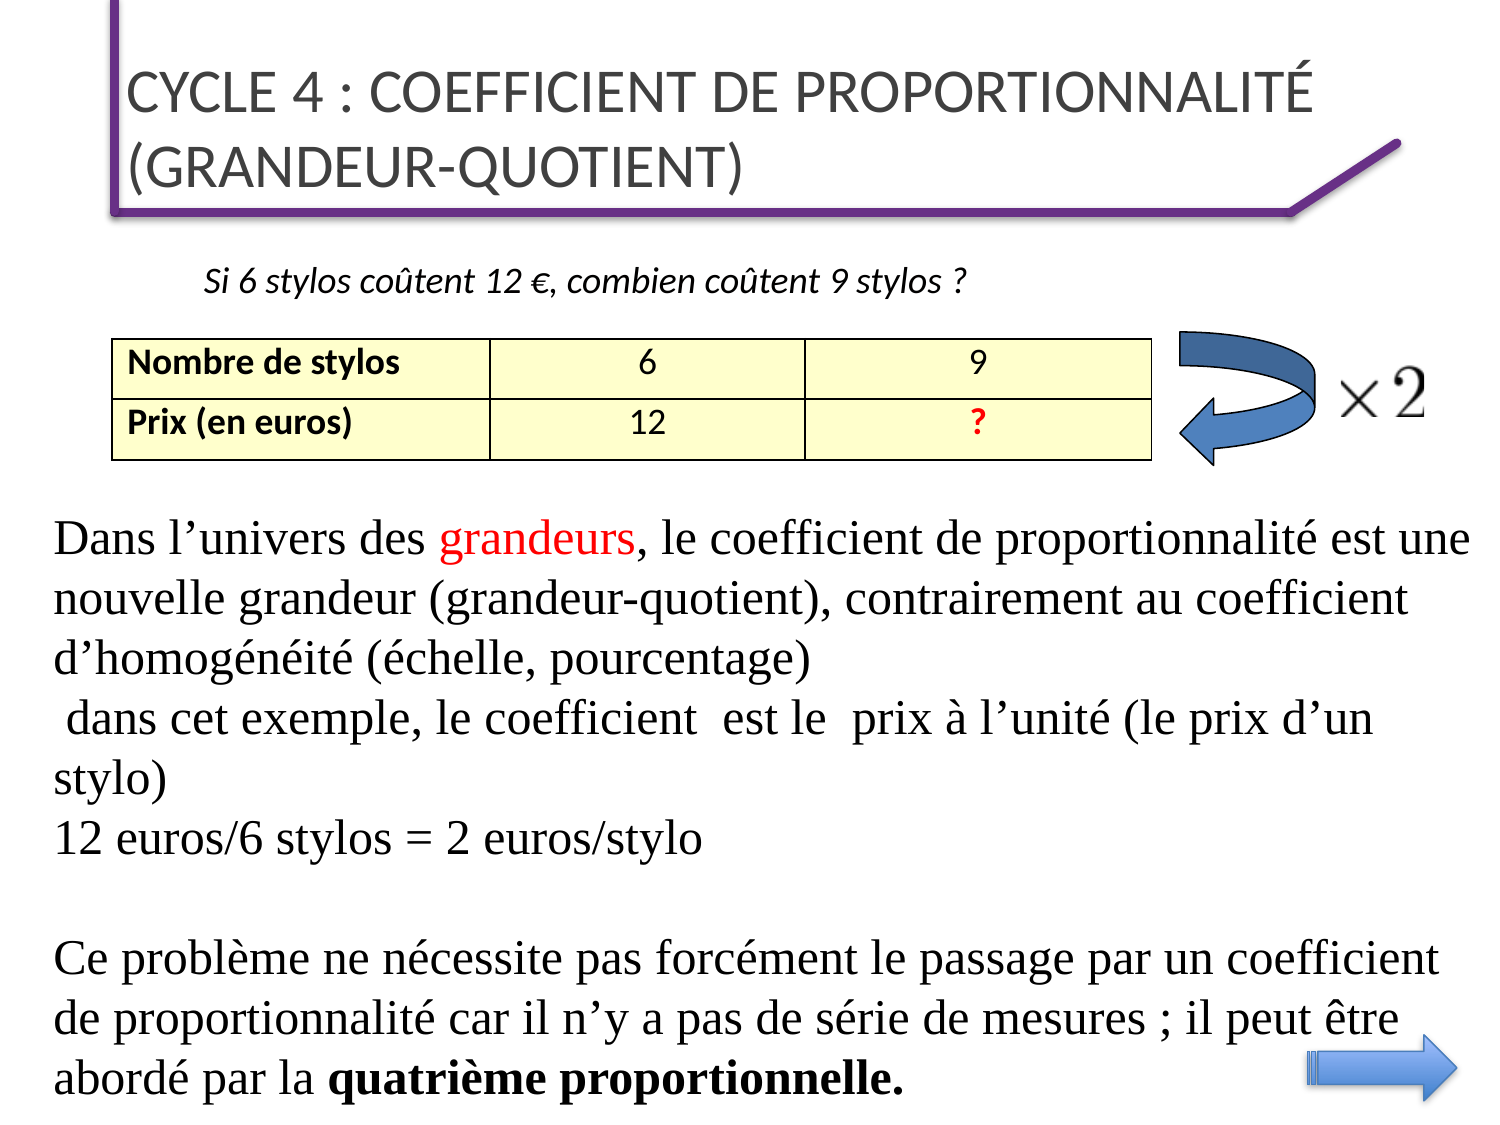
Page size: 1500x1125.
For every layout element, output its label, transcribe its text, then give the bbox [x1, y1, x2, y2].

picture [1340, 364, 1425, 418]
text_box [1179, 331, 1315, 466]
text_box CYCLE 4 : coefficient de proportionnalité (GRANDEUR-QUOTIENT) [111, 42, 1425, 208]
table_header 6 [491, 340, 804, 398]
table_cell Prix (en euros) [113, 400, 489, 459]
table_cell 12 [491, 400, 804, 459]
table_header Nombre de stylos [113, 340, 489, 398]
text_box Dans l’univers des grandeurs, le coefficient de proportionnalité est une nouvelle grandeur (grandeur-quotient), contrairement au coefficient d’homogénéité (échelle, pourcentage) dans cet exemple, le coefficient est le prix à l’unité (le prix d’un stylo) 12 euros/6 stylos = 2 euros/stylo Ce problème ne nécessite pas forcément le passage par un coefficient de proportionnalité car il n’y a pas de série de mesures ; il peut être abordé par la quatrième proportionnelle. [38, 497, 1498, 1112]
text_box Si 6 stylos coûtent 12 €, combien coûtent 9 stylos ? [189, 248, 1115, 309]
text_box [1311, 1034, 1458, 1102]
table_header 9 [806, 340, 1151, 398]
table_cell ? [806, 400, 1151, 459]
